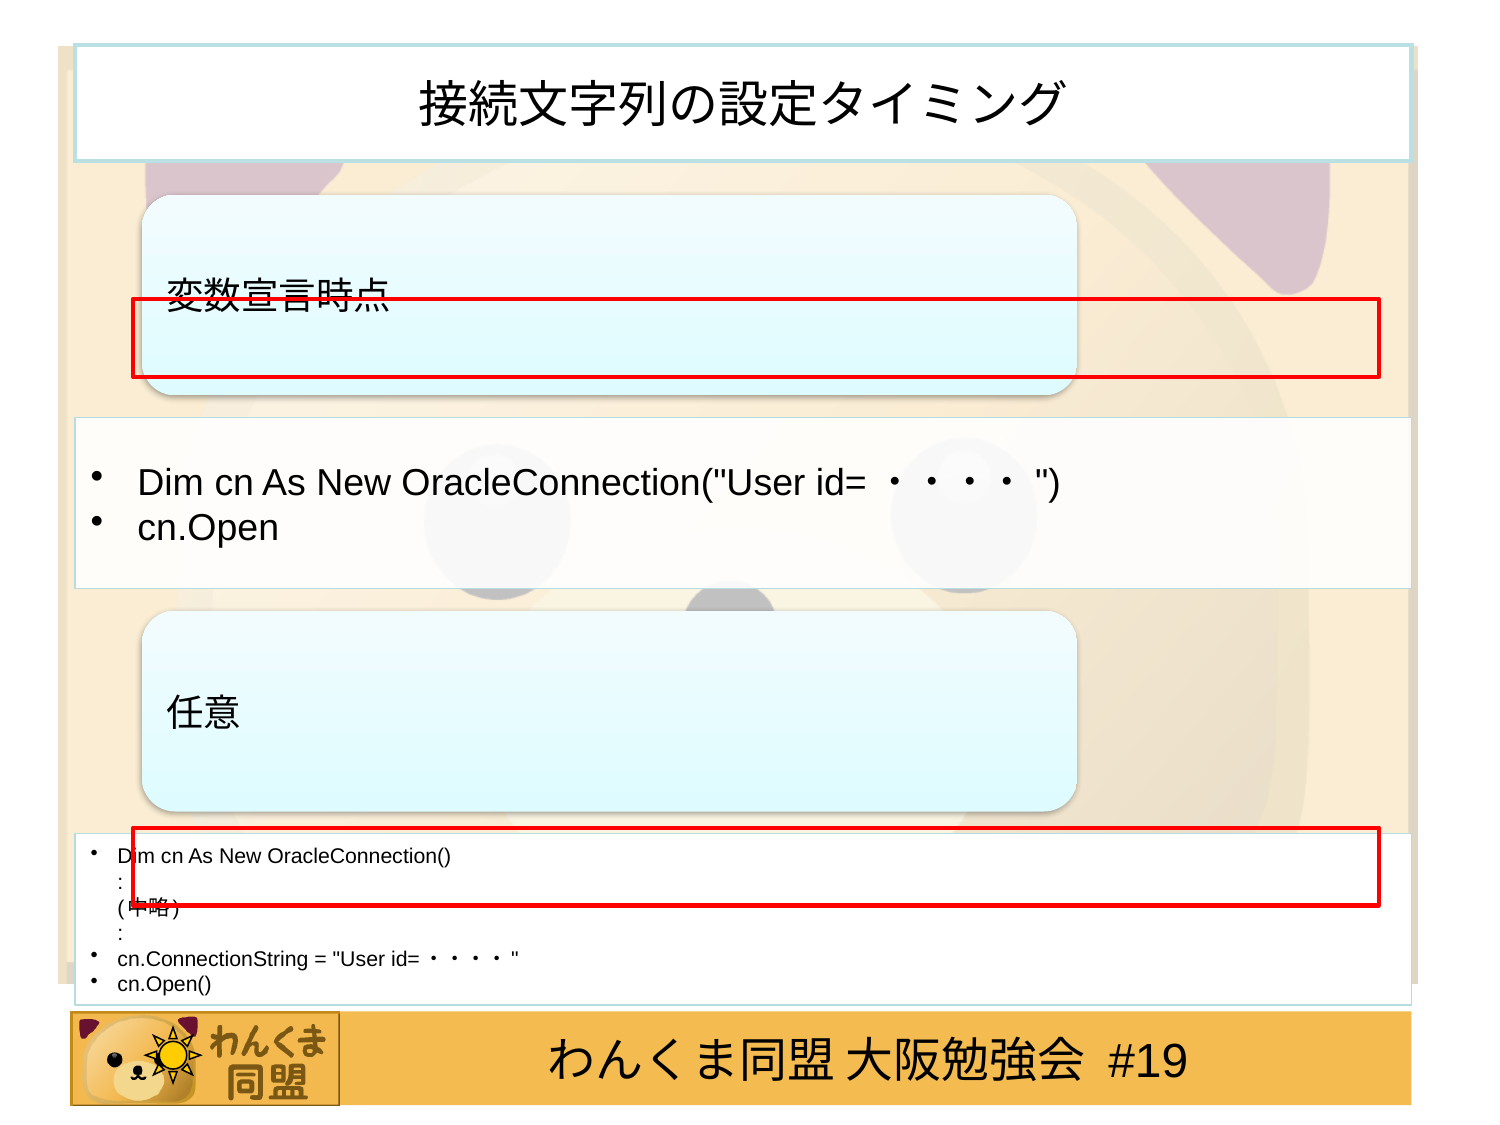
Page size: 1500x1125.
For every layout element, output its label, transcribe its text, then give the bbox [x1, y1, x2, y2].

text_box [189, 1051, 201, 1060]
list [74, 172, 1412, 1006]
text_box [159, 1041, 187, 1070]
text_box [169, 1027, 177, 1039]
title 接続文字列の設定タイミング [73, 43, 1414, 163]
text_box [145, 1051, 157, 1060]
picture [70, 1011, 340, 1106]
text_box [181, 1035, 193, 1047]
text_box [153, 1064, 165, 1075]
text_box [153, 1035, 165, 1047]
text_box [181, 1064, 193, 1075]
picture [58, 46, 1418, 984]
text_box [169, 1071, 177, 1083]
